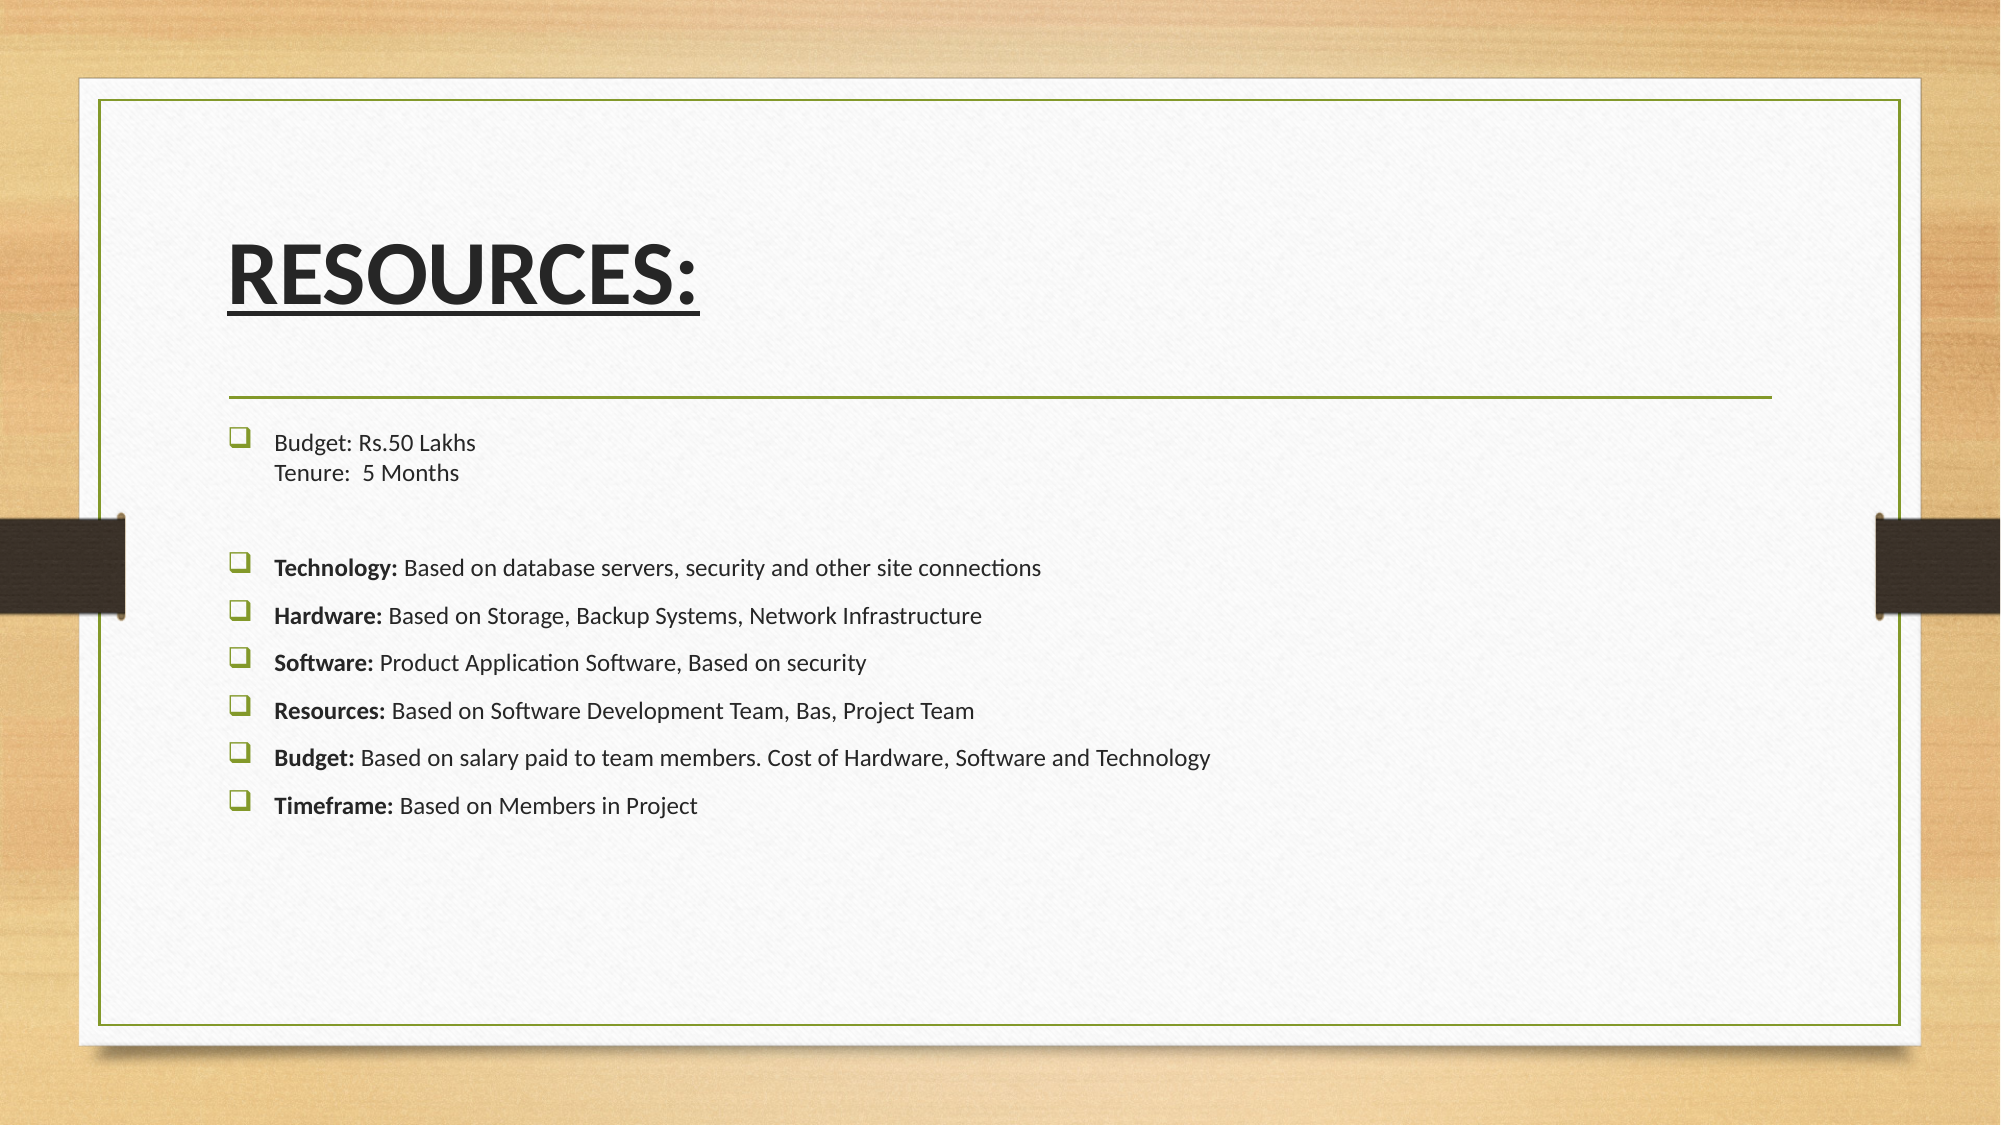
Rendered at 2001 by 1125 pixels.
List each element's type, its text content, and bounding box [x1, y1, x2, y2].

list Budget: Rs.50 Lakhs Tenure: 5 Months Technology: Based on database servers, security and other site connections Hardware: Based on Storage, Backup Systems, Network Infrastructure Software: Product Application Software, Based on security Resources: Based on Software Development Team, Bas, Project Team Budget: Based on salary paid to team members. Cost of Hardware, Software and Technology Timeframe: Based on Members in Project [212, 419, 1788, 964]
picture [0, 0, 2001, 1125]
title RESOURCES: [212, 161, 1788, 375]
